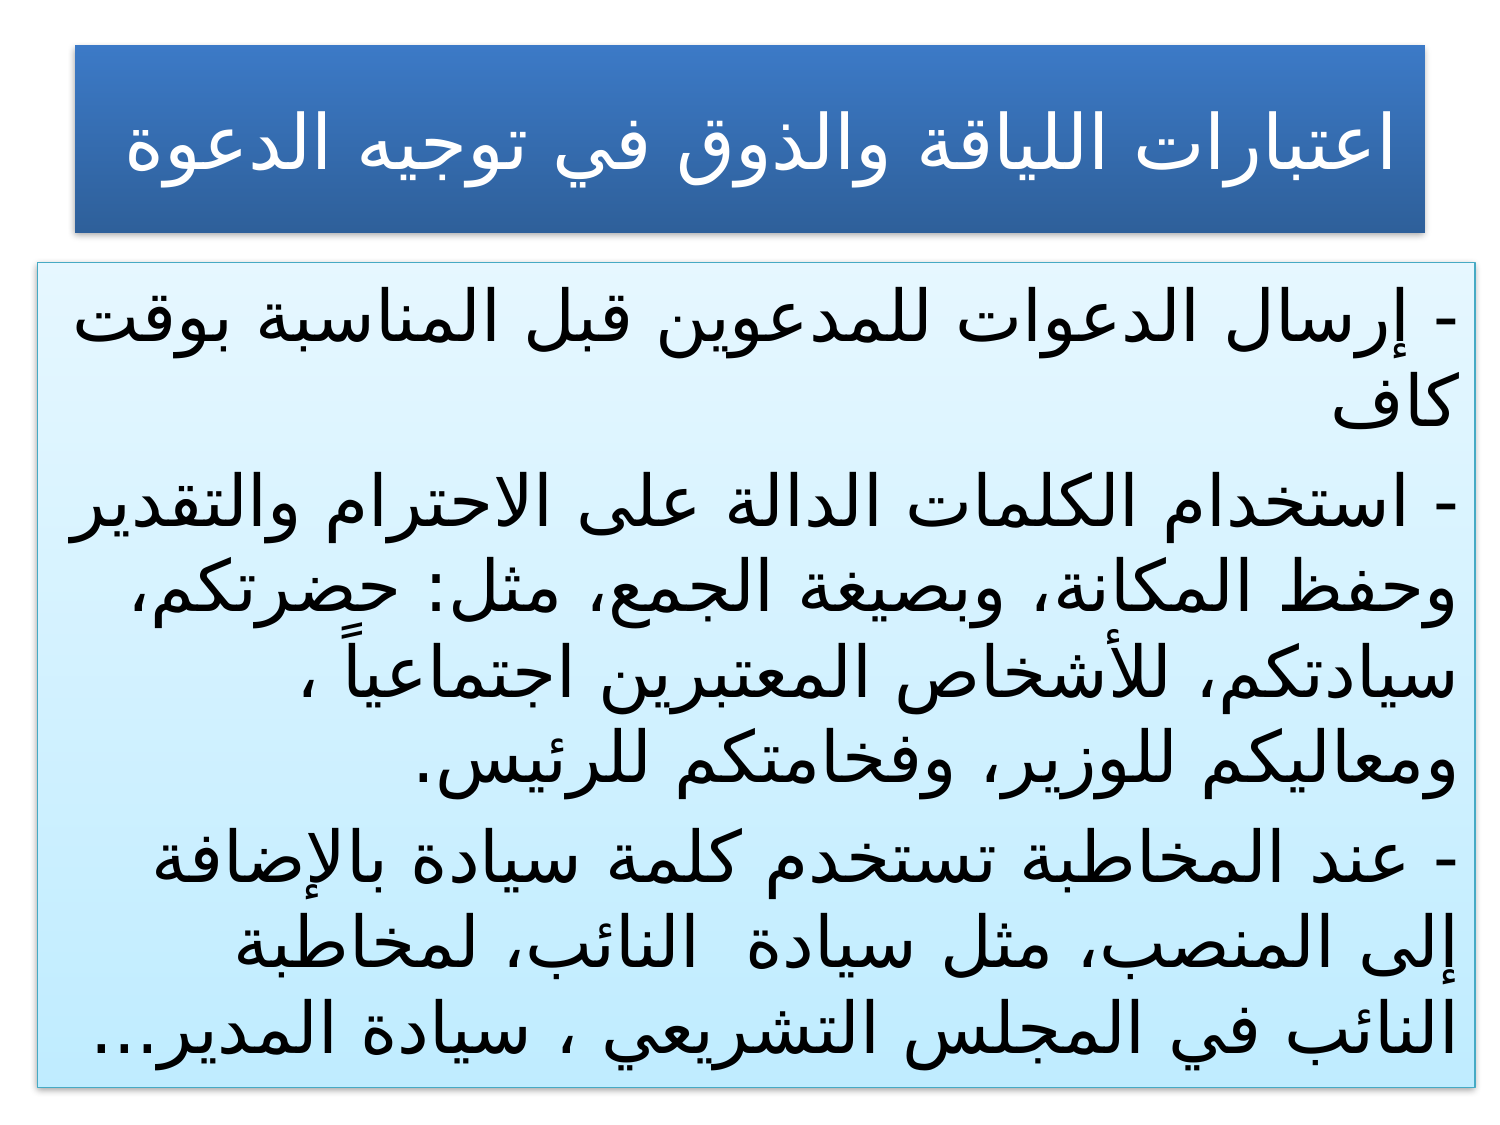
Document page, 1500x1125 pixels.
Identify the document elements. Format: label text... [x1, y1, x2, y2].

list - إرسال الدعوات للمدعوين قبل المناسبة بوقت كاف - استخدام الكلمات الدالة على الاحترام والتقدير وحفظ المكانة، وبصيغة الجمع، مثل: حضرتكم، سيادتكم، للأشخاص المعتبرين اجتماعياً ، ومعاليكم للوزير، وفخامتكم للرئيس. - عند المخاطبة تستخدم كلمة سيادة بالإضافة إلى المنصب، مثل سيادة النائب، لمخاطبة النائب في المجلس التشريعي ، سيادة المدير... [37, 262, 1476, 1088]
title اعتبارات اللياقة والذوق في توجيه الدعوة [75, 45, 1425, 233]
